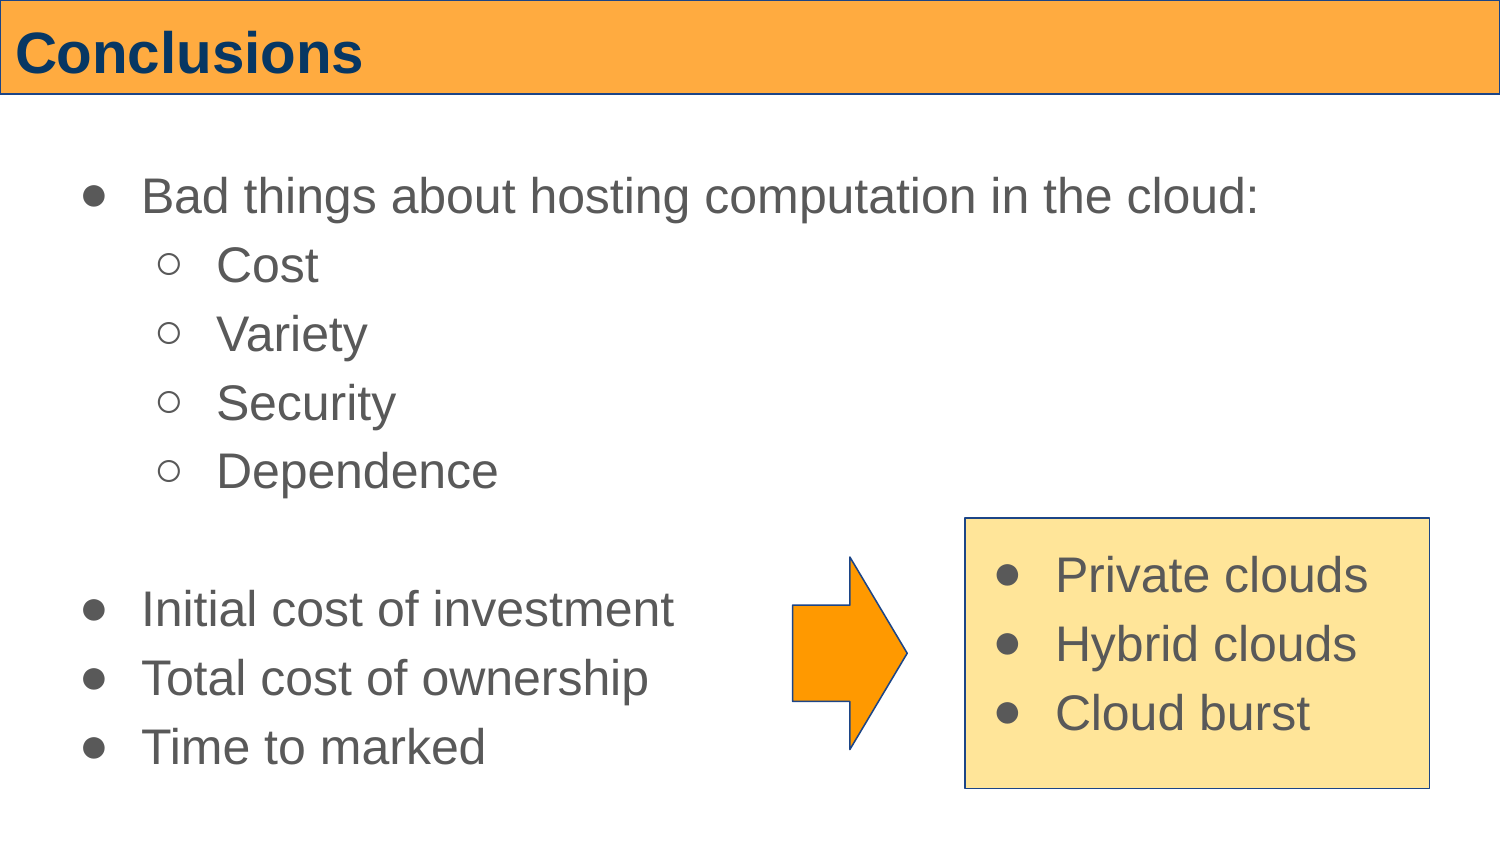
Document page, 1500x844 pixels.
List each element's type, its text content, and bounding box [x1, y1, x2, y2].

list Private clouds Hybrid clouds Cloud burst [964, 518, 1430, 789]
title Conclusions [0, 0, 1500, 94]
text_box [792, 557, 908, 750]
list Bad things about hosting computation in the cloud: Cost Variety Security Dependence Initial cost of investment Total cost of ownership Time to marked [51, 139, 1449, 803]
